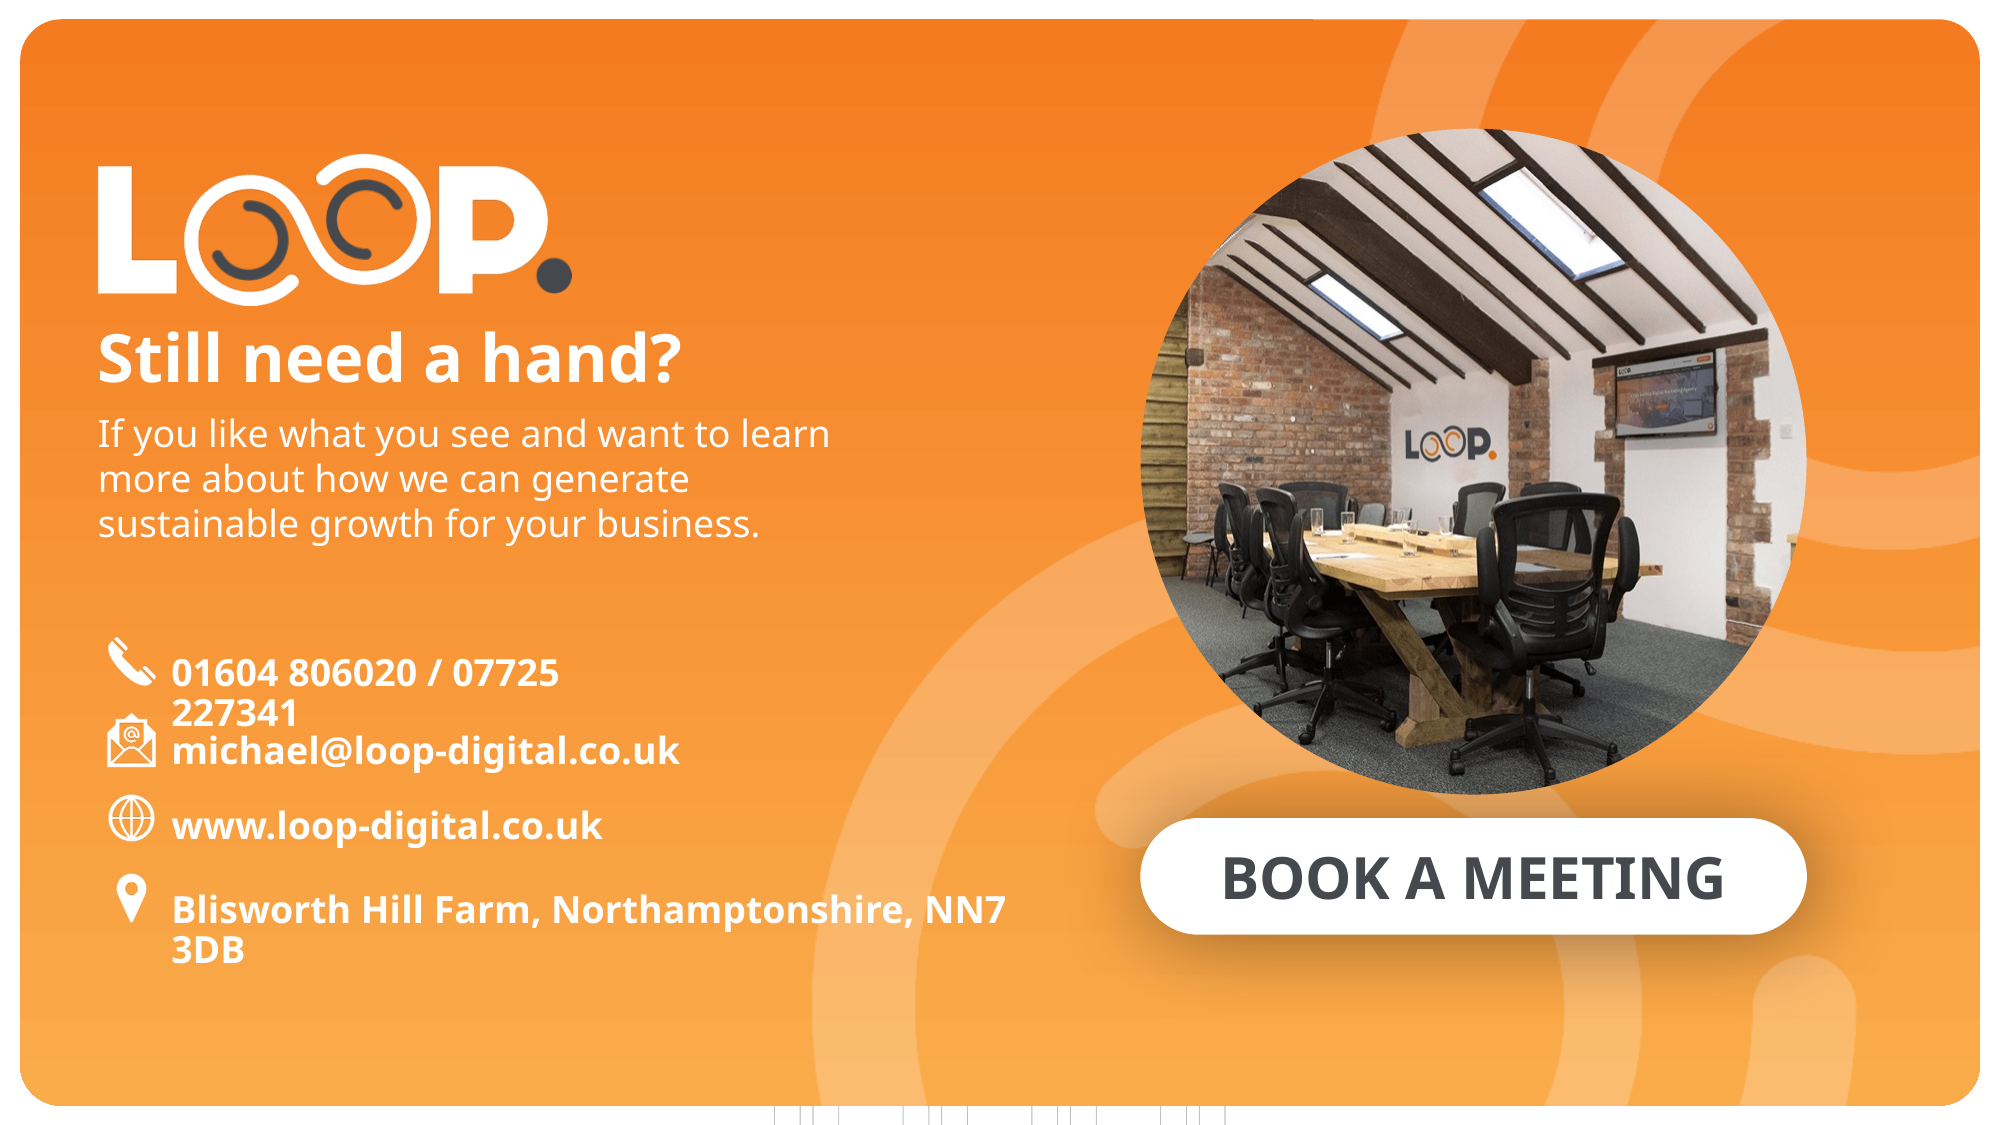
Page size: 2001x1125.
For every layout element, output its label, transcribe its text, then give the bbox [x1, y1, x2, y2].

text_box 01604 806020 / 07725 227341 [156, 646, 623, 709]
picture [97, 153, 572, 306]
picture [102, 788, 161, 848]
picture [103, 632, 161, 691]
text_box Still need a hand? [83, 308, 623, 402]
text_box If you like what you see and want to learn more about how we can generate sustainable growth for your business. [83, 402, 623, 553]
text_box [19, 18, 623, 1107]
picture [97, 863, 166, 933]
picture [623, 13, 2000, 1125]
picture [102, 710, 161, 770]
text_box Blisworth Hill Farm, Northamptonshire, NN7 3DB [156, 883, 623, 935]
text_box www.loop-digital.co.uk [156, 799, 623, 862]
text_box michael@loop-digital.co.uk [156, 724, 623, 787]
